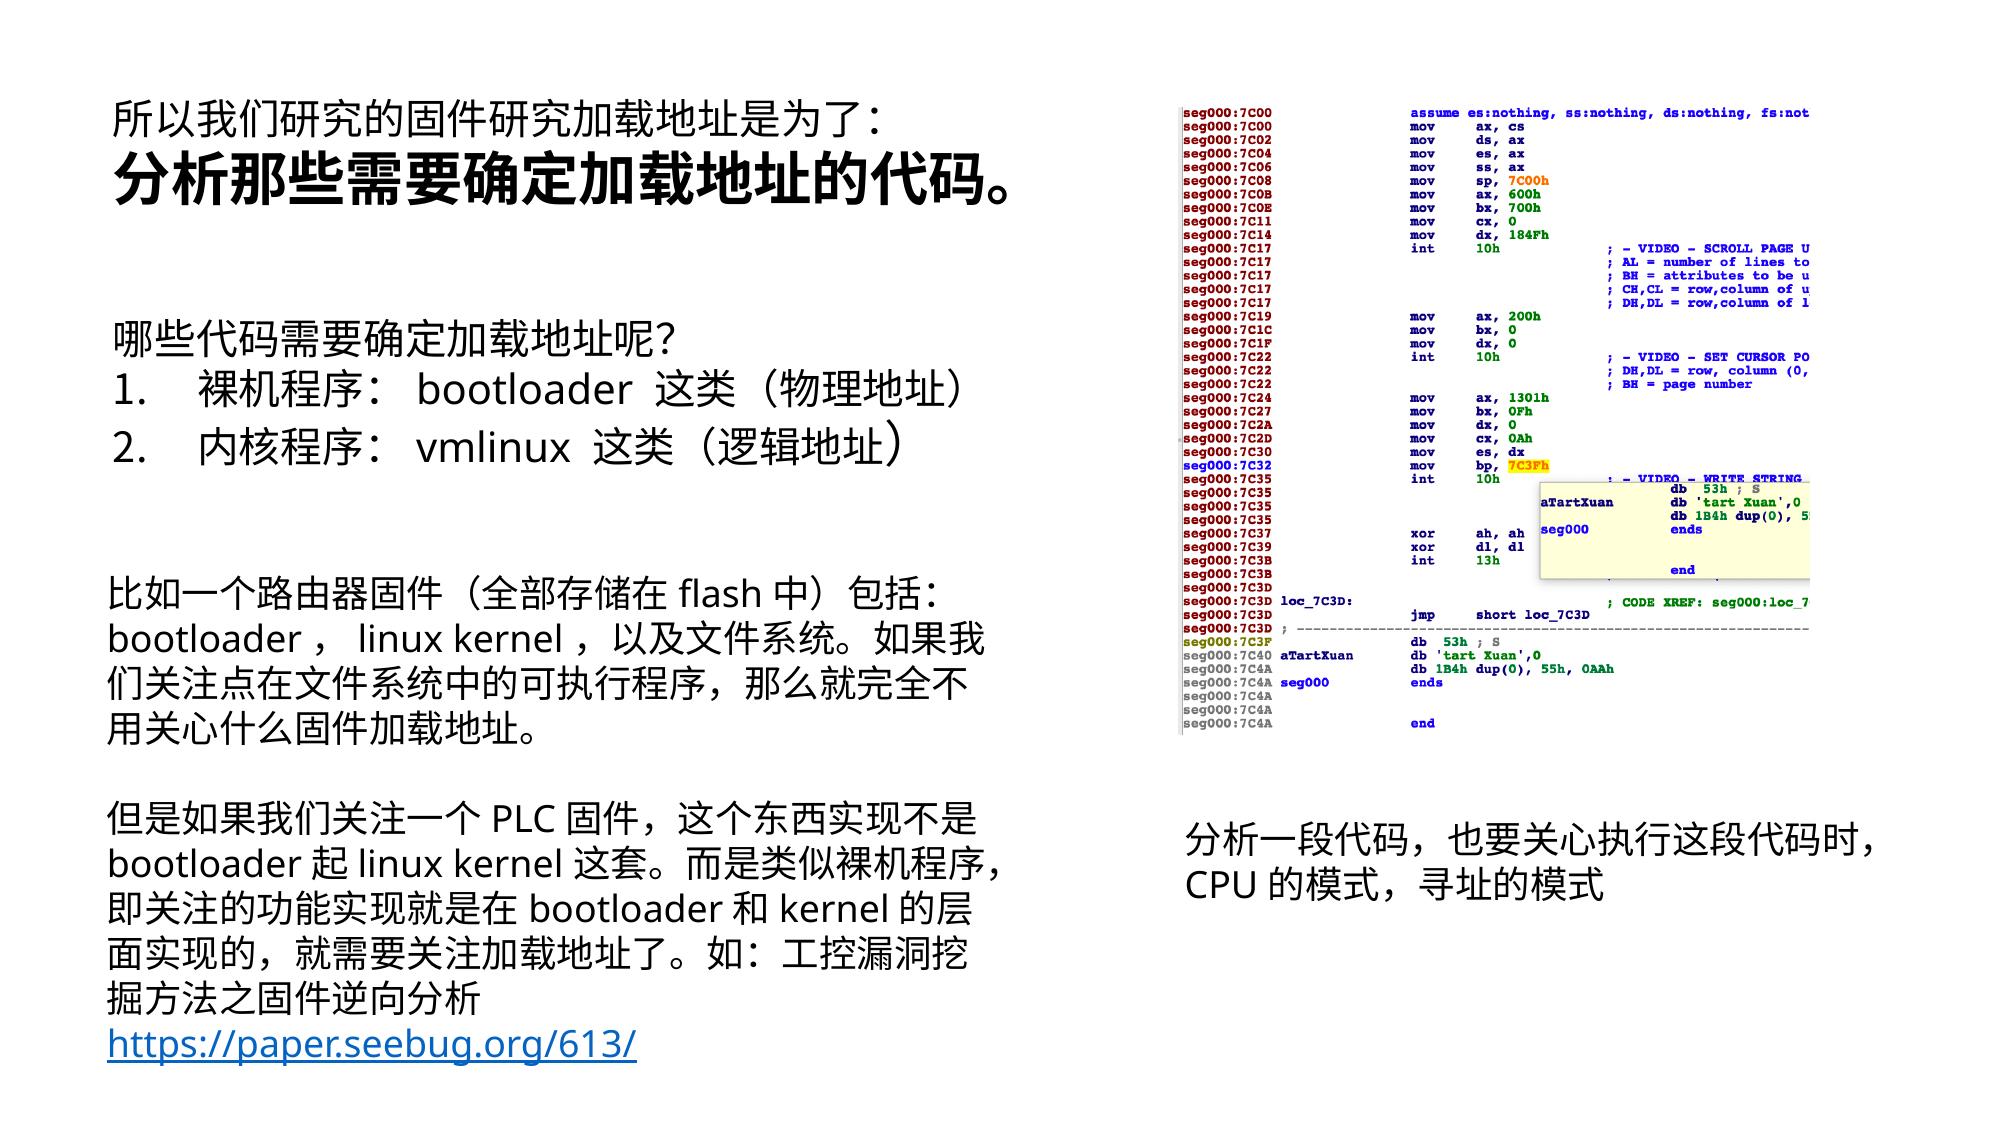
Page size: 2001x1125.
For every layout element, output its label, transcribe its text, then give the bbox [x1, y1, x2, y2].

text_box 比如一个路由器固件（全部存储在flash中）包括： bootloader，linux kernel，以及文件系统。如果我们关注点在文件系统中的可执行程序，那么就完全不用关心什么固件加载地址。 但是如果我们关注一个PLC固件，这个东西实现不是bootloader起linux kernel这套。而是类似裸机程序，即关注的功能实现就是在bootloader和kernel的层面实现的，就需要关注加载地址了。如：工控漏洞挖掘方法之固件逆向分析 https://paper.seebug.org/613/ [92, 562, 1009, 1079]
picture [1178, 107, 1810, 735]
text_box 分析一段代码，也要关心执行这段代码时，CPU的模式，寻址的模式 [1169, 808, 1908, 914]
text_box 所以我们研究的固件研究加载地址是为了： 分析那些需要确定加载地址的代码。 哪些代码需要确定加载地址呢？ 裸机程序：bootloader 这类（物理地址） 内核程序：vmlinux 这类（逻辑地址） [98, 85, 1060, 480]
